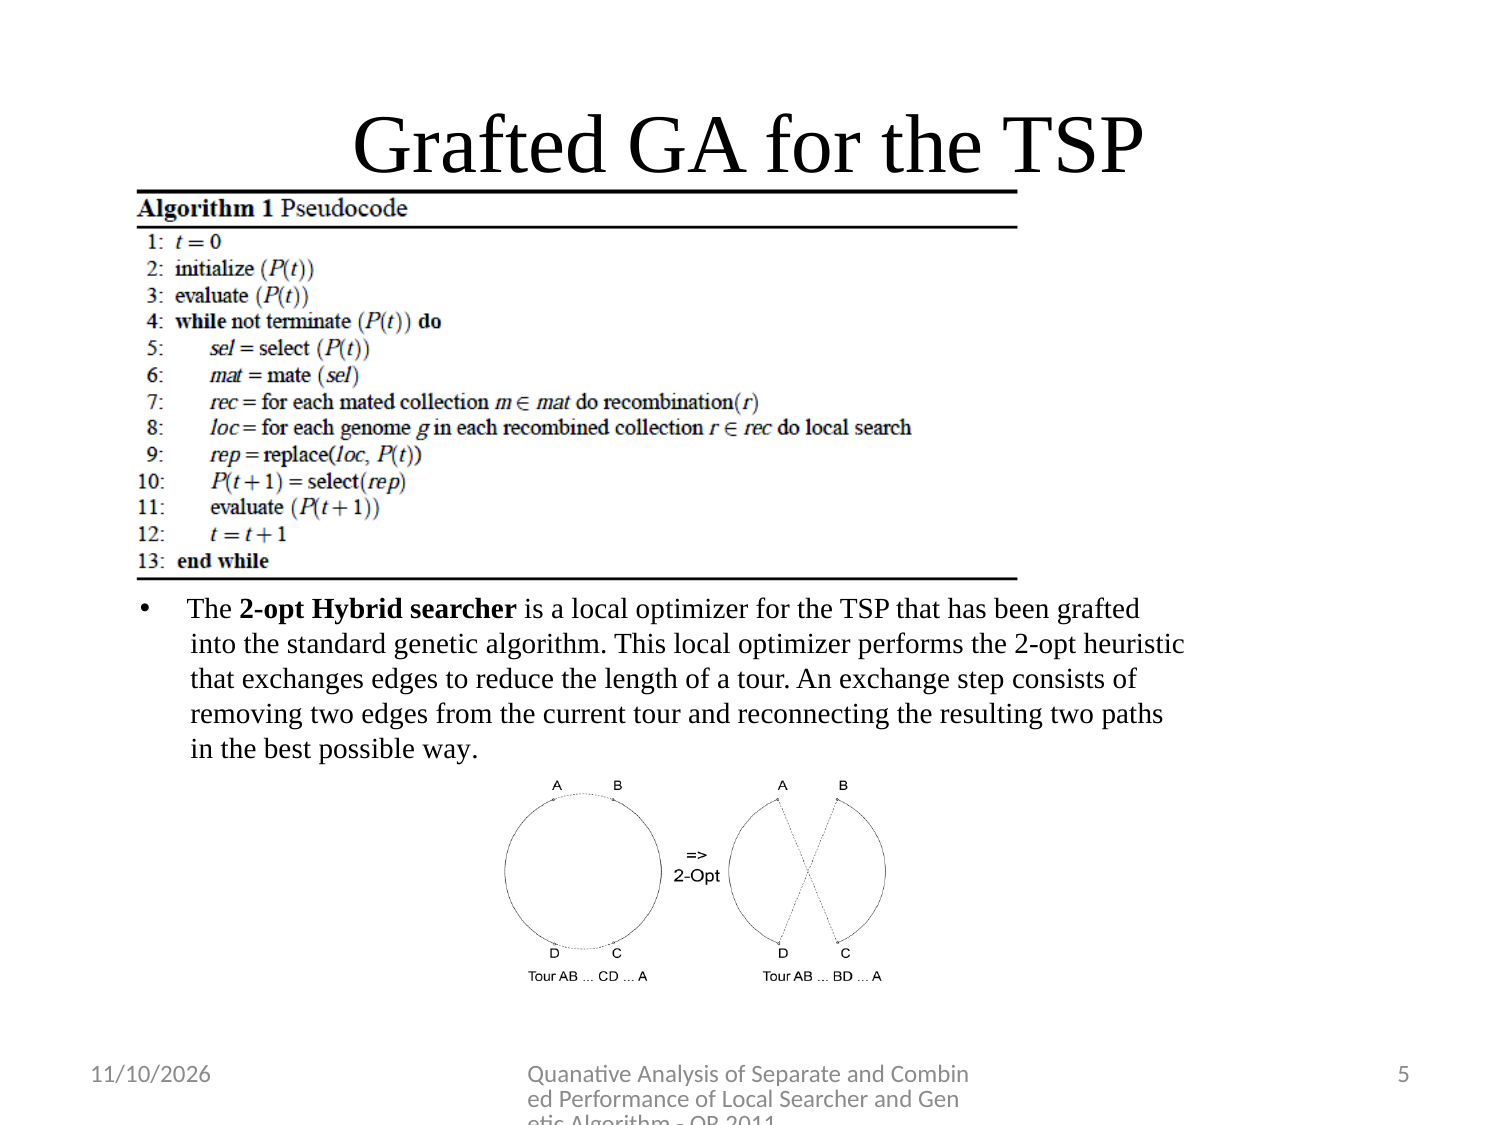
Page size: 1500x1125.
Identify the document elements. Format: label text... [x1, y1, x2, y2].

slide_number 5 [1074, 1042, 1425, 1103]
title Grafted GA for the TSP [75, 45, 1425, 233]
text_box The 2-opt Hybrid searcher is a local optimizer for the TSP that has been grafted into the standard genetic algorithm. This local optimizer performs the 2-opt heuristic that exchanges edges to reduce the length of a tour. An exchange step consists of removing two edges from the current tour and reconnecting the resulting two paths in the best possible way. [124, 512, 1313, 1012]
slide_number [75, 1042, 425, 1103]
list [124, 187, 1038, 581]
picture [487, 760, 904, 992]
footer Quanative Analysis of Separate and Combined Performance of Local Searcher and Genetic Algorithm - OR 2011 [512, 1042, 988, 1103]
